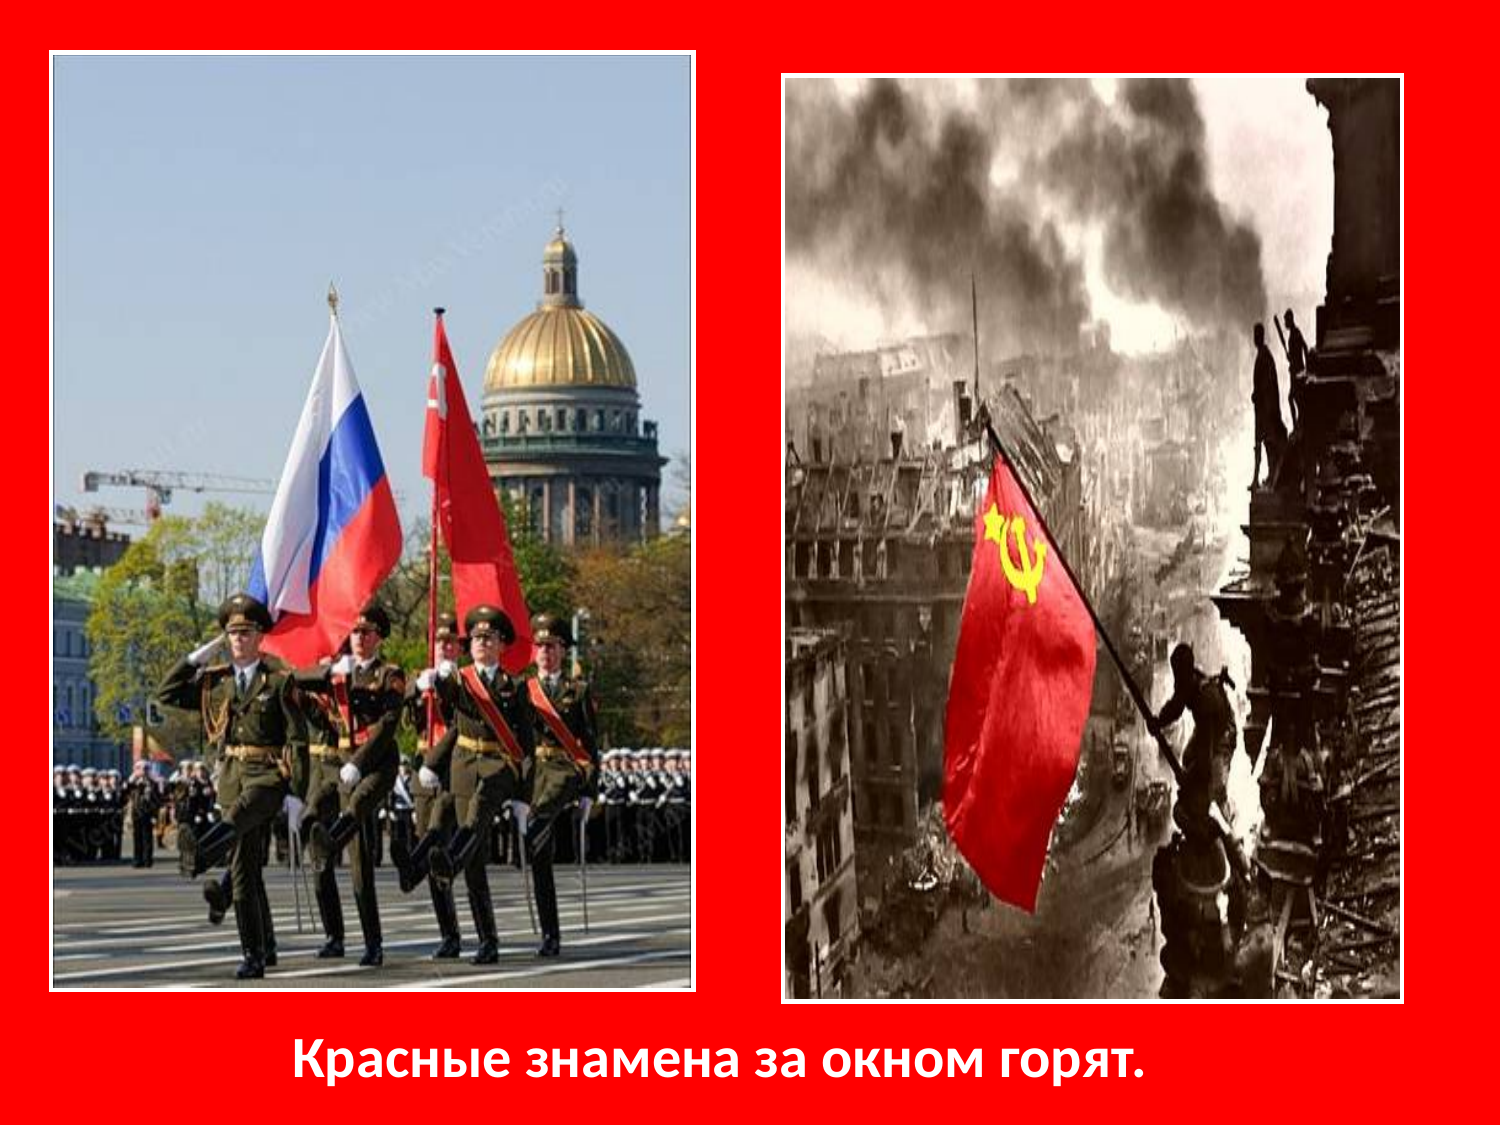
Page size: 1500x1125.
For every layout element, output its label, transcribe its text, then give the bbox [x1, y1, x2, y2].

picture [785, 77, 1400, 1000]
text_box Красные знамена за окном горят. [277, 1011, 1264, 1097]
picture [52, 54, 692, 988]
